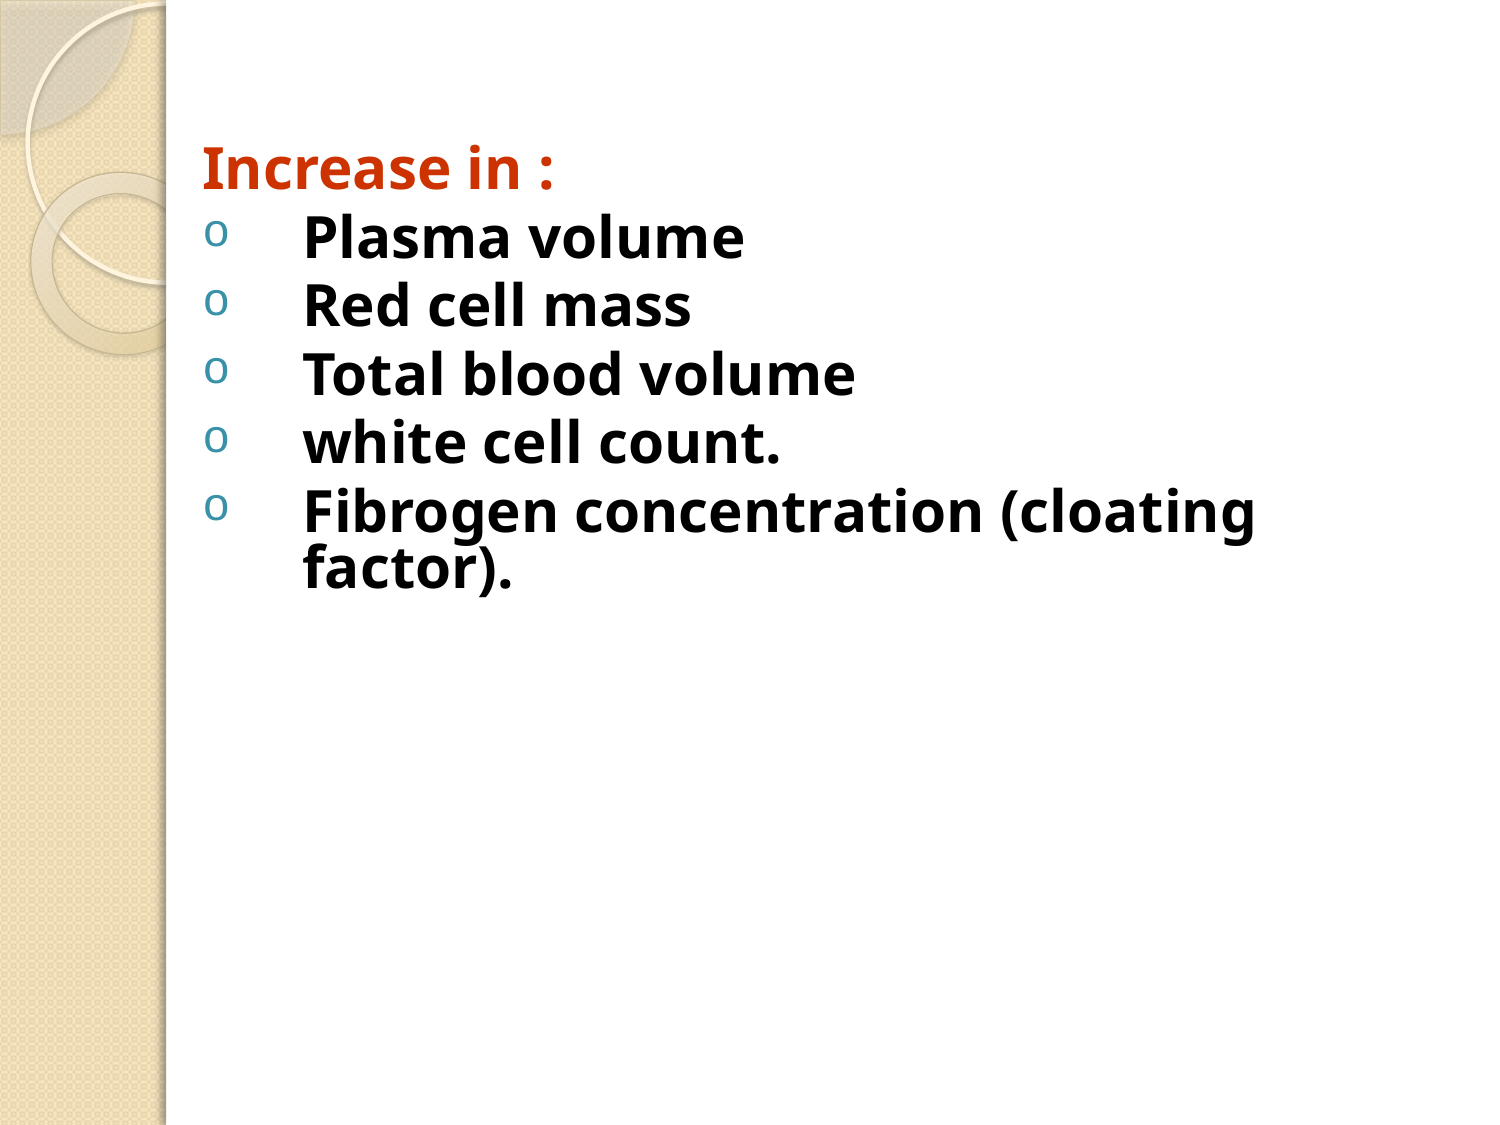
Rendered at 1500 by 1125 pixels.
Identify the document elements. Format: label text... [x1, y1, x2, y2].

list Increase in : Plasma volume Red cell mass Total blood volume white cell count. Fibrogen concentration (cloating factor). [187, 75, 1400, 988]
